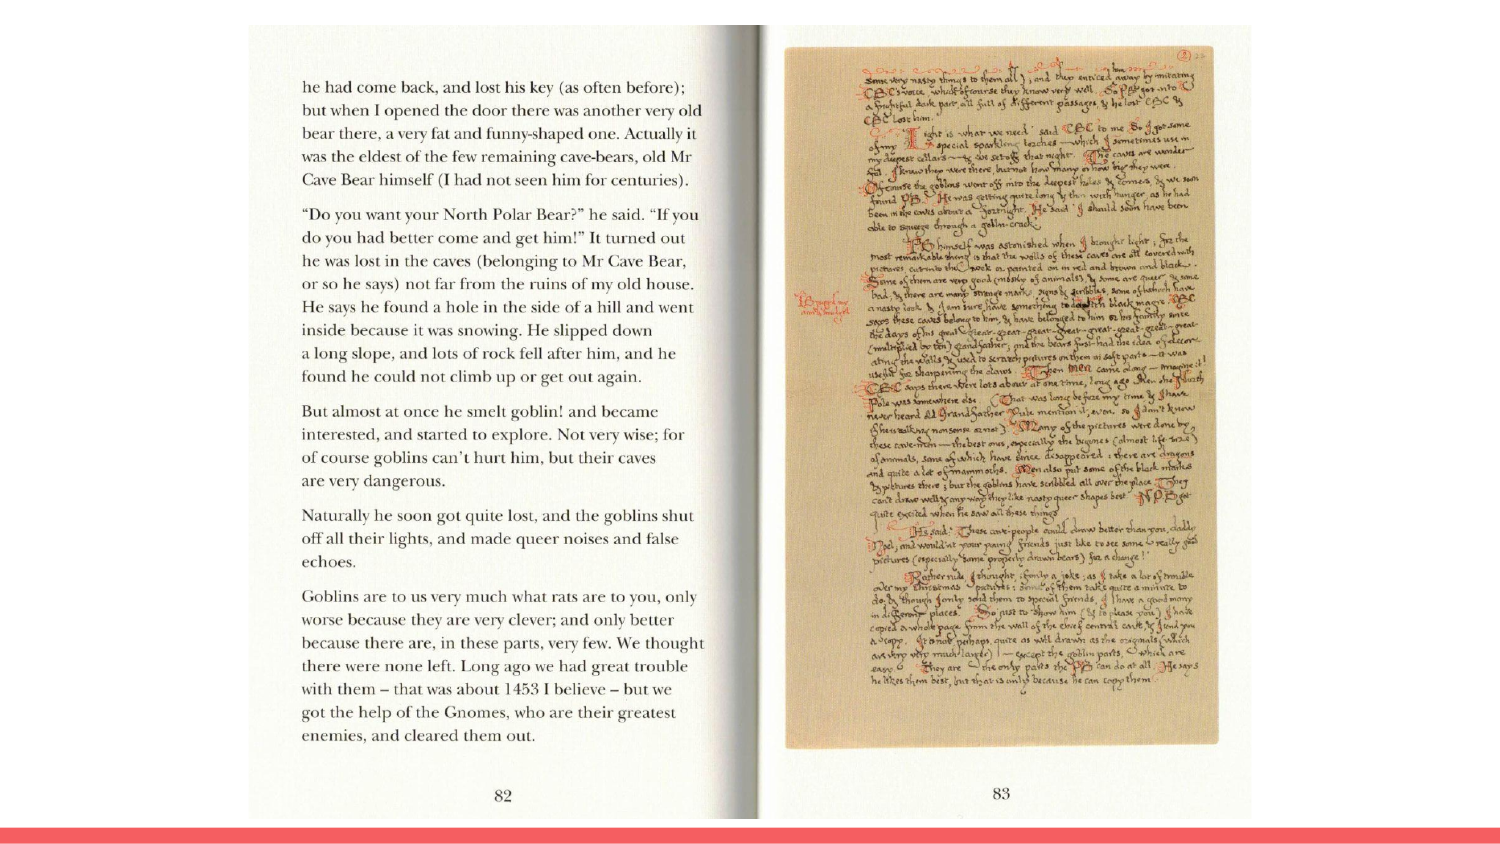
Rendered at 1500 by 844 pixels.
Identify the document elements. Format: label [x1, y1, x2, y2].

picture [248, 0, 1252, 844]
